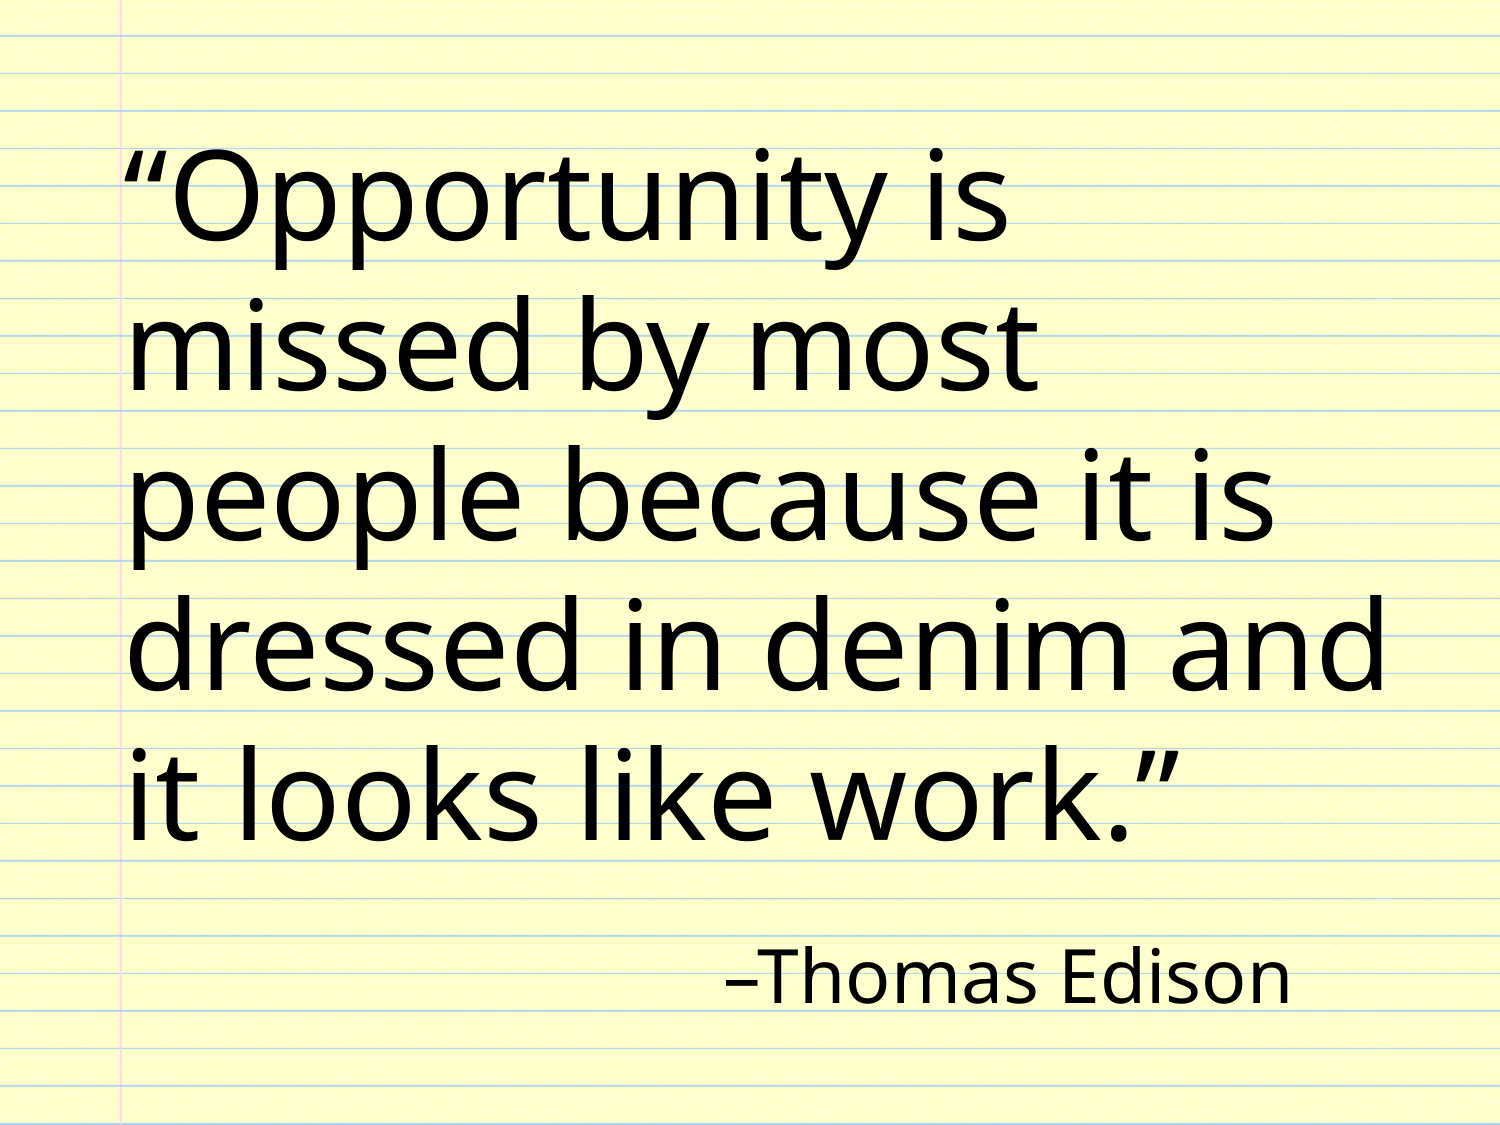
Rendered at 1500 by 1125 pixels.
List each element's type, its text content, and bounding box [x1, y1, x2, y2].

list “Opportunity is missed by most people because it is dressed in denim and it looks like work.” –Thomas Edison [108, 108, 1459, 946]
picture [0, 0, 1500, 1125]
